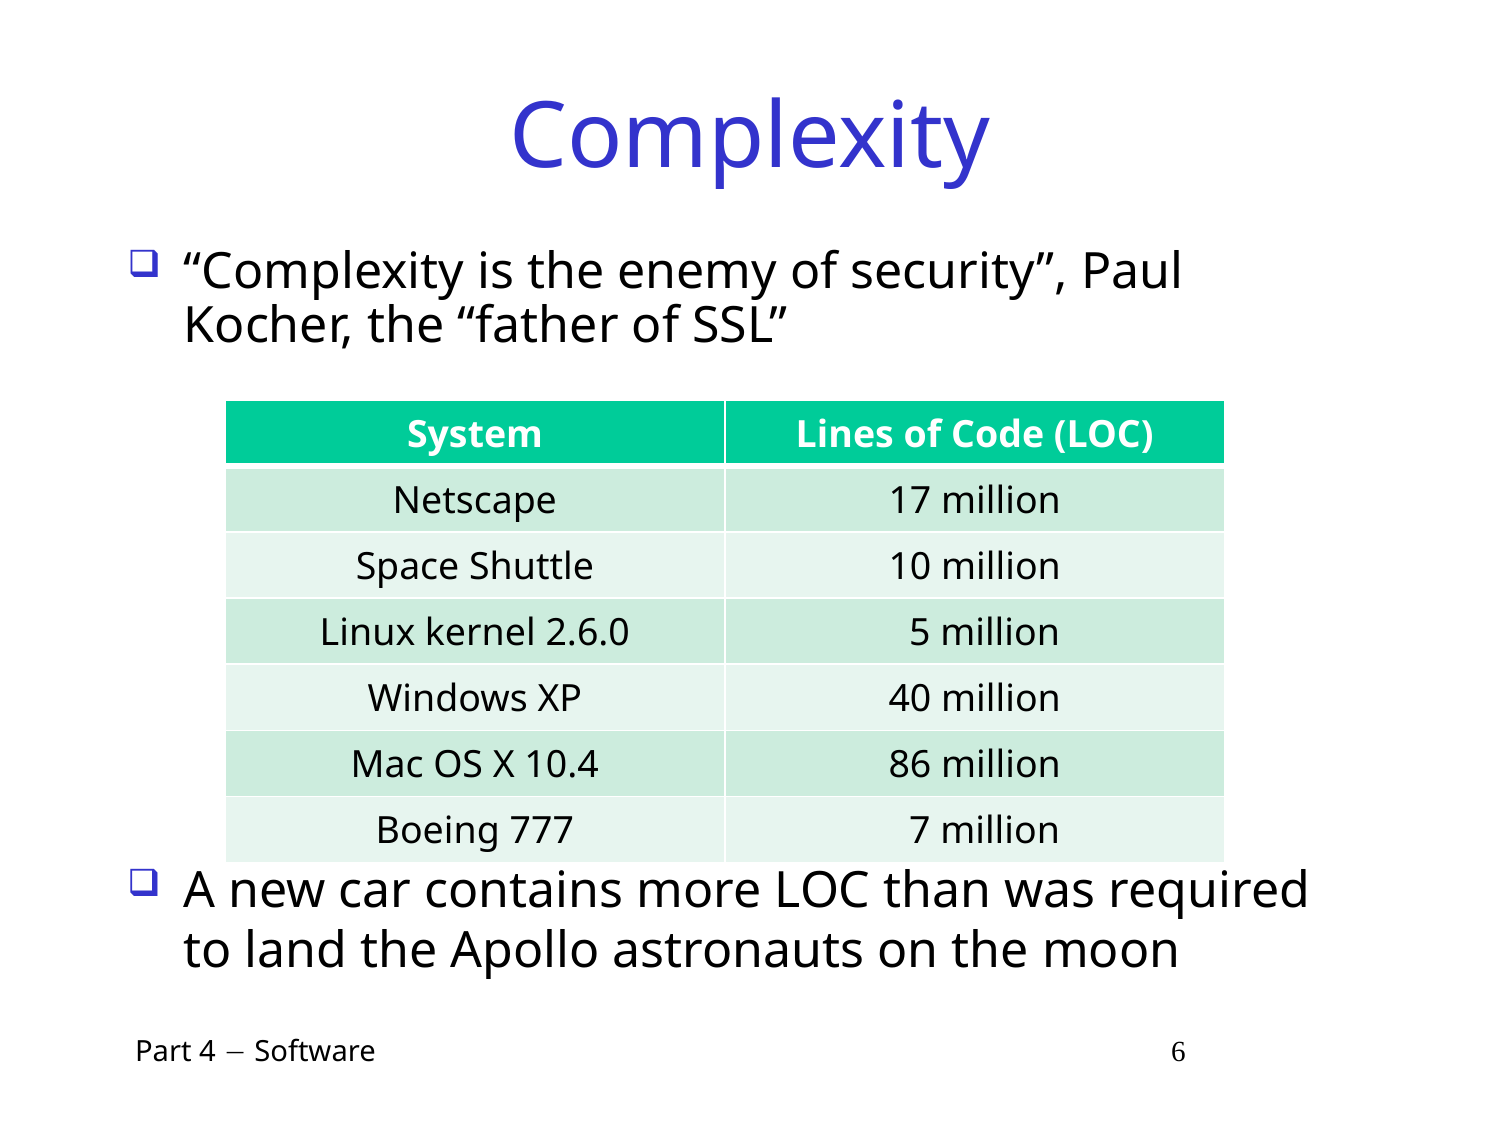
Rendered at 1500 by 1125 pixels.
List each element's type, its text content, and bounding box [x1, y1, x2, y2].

table_cell Mac OS X 10.4 [226, 731, 724, 796]
table_cell 17 million [726, 469, 1224, 531]
table_cell Linux kernel 2.6.0 [226, 599, 724, 663]
list “Complexity is the enemy of security”, Paul Kocher, the “father of SSL” [112, 237, 1351, 376]
table_cell Netscape [226, 469, 724, 531]
table_cell Space Shuttle [226, 533, 724, 597]
text_box A new car contains more LOC than was required to land the Apollo astronauts on the moon [112, 849, 1338, 1000]
footer Part 4  Software 6 [112, 1024, 1401, 1101]
table_cell Windows XP [226, 665, 724, 730]
table_cell 40 million [726, 665, 1224, 730]
table_cell 7 million [726, 797, 1224, 862]
table_header System [226, 401, 724, 463]
title Complexity [112, 37, 1388, 226]
table_cell 10 million [726, 533, 1224, 597]
table_header Lines of Code (LOC) [726, 401, 1224, 463]
table_cell Boeing 777 [226, 797, 724, 862]
table_cell 86 million [726, 731, 1224, 796]
table_cell 5 million [726, 599, 1224, 663]
